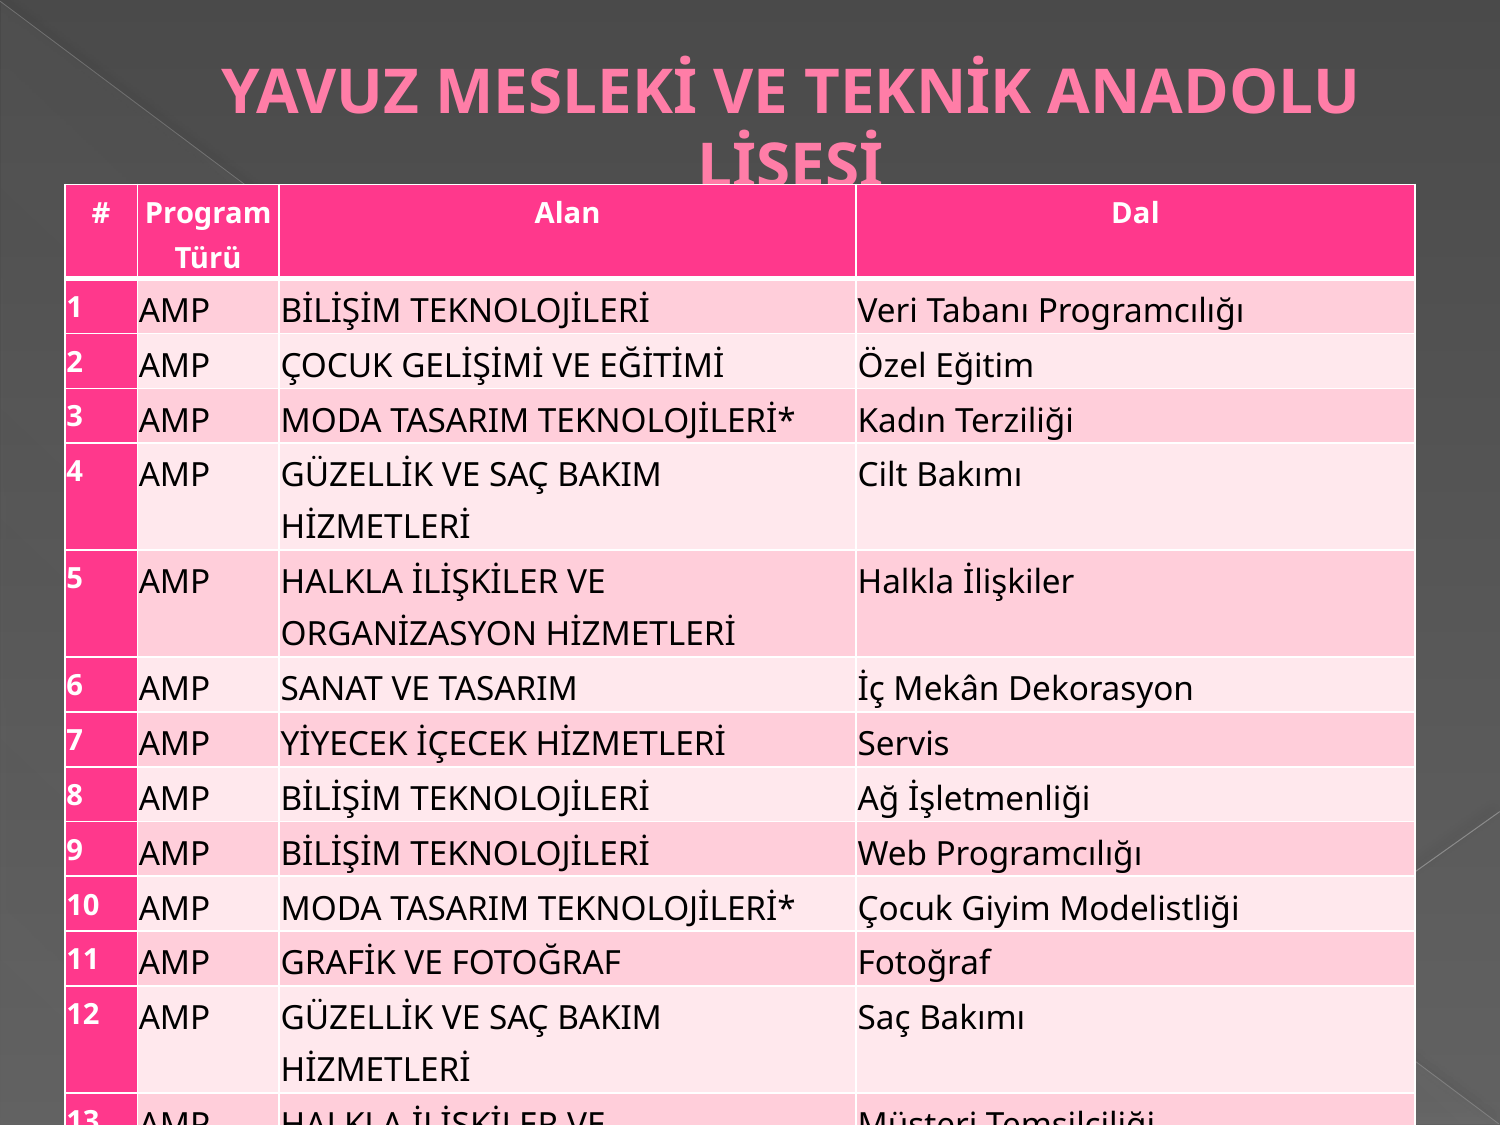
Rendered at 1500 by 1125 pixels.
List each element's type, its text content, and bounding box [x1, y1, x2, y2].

table_cell 6 [66, 658, 137, 711]
table_cell SANAT VE TASARIM [280, 658, 855, 711]
table_cell 5 [66, 551, 137, 656]
table_cell Cilt Bakımı [857, 444, 1414, 549]
table_cell 7 [66, 713, 137, 766]
table_cell Saç Bakımı [857, 987, 1414, 1092]
table_cell Çocuk Giyim Modelistliği [857, 877, 1414, 930]
table_cell 11 [66, 932, 137, 985]
title YAVUZ MESLEKİ VE TEKNİK ANADOLU LİSESİ [75, 43, 1425, 209]
table_cell Web Programcılığı [857, 822, 1414, 875]
table_cell AMP [138, 444, 278, 549]
table_cell 4 [66, 444, 137, 549]
table_cell ÇOCUK GELİŞİMİ VE EĞİTİMİ [280, 334, 855, 388]
table_header Alan [280, 185, 855, 276]
table_cell 3 [66, 389, 137, 442]
table_cell AMP [138, 389, 278, 442]
table_cell 9 [66, 822, 137, 875]
table_cell 2 [66, 334, 137, 388]
table_cell GÜZELLİK VE SAÇ BAKIM HİZMETLERİ [280, 444, 855, 549]
table_cell Özel Eğitim [857, 334, 1414, 388]
table_cell AMP [138, 768, 278, 821]
table_cell MODA TASARIM TEKNOLOJİLERİ* [280, 877, 855, 930]
table_cell Servis [857, 713, 1414, 766]
table_cell 10 [66, 877, 137, 930]
table_header Program Türü [138, 185, 278, 276]
table_cell BİLİŞİM TEKNOLOJİLERİ [280, 822, 855, 875]
table_cell YİYECEK İÇECEK HİZMETLERİ [280, 713, 855, 766]
table_cell AMP [138, 334, 278, 388]
table_cell AMP [138, 1094, 278, 1125]
table_cell MODA TASARIM TEKNOLOJİLERİ* [280, 389, 855, 442]
table_cell AMP [138, 281, 278, 333]
table_cell Fotoğraf [857, 932, 1414, 985]
table_cell AMP [138, 877, 278, 930]
table_cell Halkla İlişkiler [857, 551, 1414, 656]
table_cell AMP [138, 658, 278, 711]
table_cell HALKLA İLİŞKİLER VE ORGANİZASYON HİZMETLERİ [280, 551, 855, 656]
table_cell İç Mekân Dekorasyon [857, 658, 1414, 711]
table_cell GRAFİK VE FOTOĞRAF [280, 932, 855, 985]
table_cell Kadın Terziliği [857, 389, 1414, 442]
table_header # [66, 185, 137, 276]
table_cell Ağ İşletmenliği [857, 768, 1414, 821]
table_cell AMP [138, 713, 278, 766]
table_cell AMP [138, 987, 278, 1092]
table_cell 1 [66, 281, 137, 333]
table_cell 12 [66, 987, 137, 1092]
table_cell Müşteri Temsilciliği [857, 1094, 1414, 1125]
table_cell BİLİŞİM TEKNOLOJİLERİ [280, 281, 855, 333]
table_cell AMP [138, 551, 278, 656]
table_cell Veri Tabanı Programcılığı [857, 281, 1414, 333]
table_cell 13 [66, 1094, 137, 1125]
table_header Dal [857, 185, 1414, 276]
table_cell AMP [138, 822, 278, 875]
table_cell BİLİŞİM TEKNOLOJİLERİ [280, 768, 855, 821]
table_cell AMP [138, 932, 278, 985]
table_cell GÜZELLİK VE SAÇ BAKIM HİZMETLERİ [280, 987, 855, 1092]
table_cell HALKLA İLİŞKİLER VE ORGANİZASYON HİZMETLERİ [280, 1094, 855, 1125]
table_cell 8 [66, 768, 137, 821]
